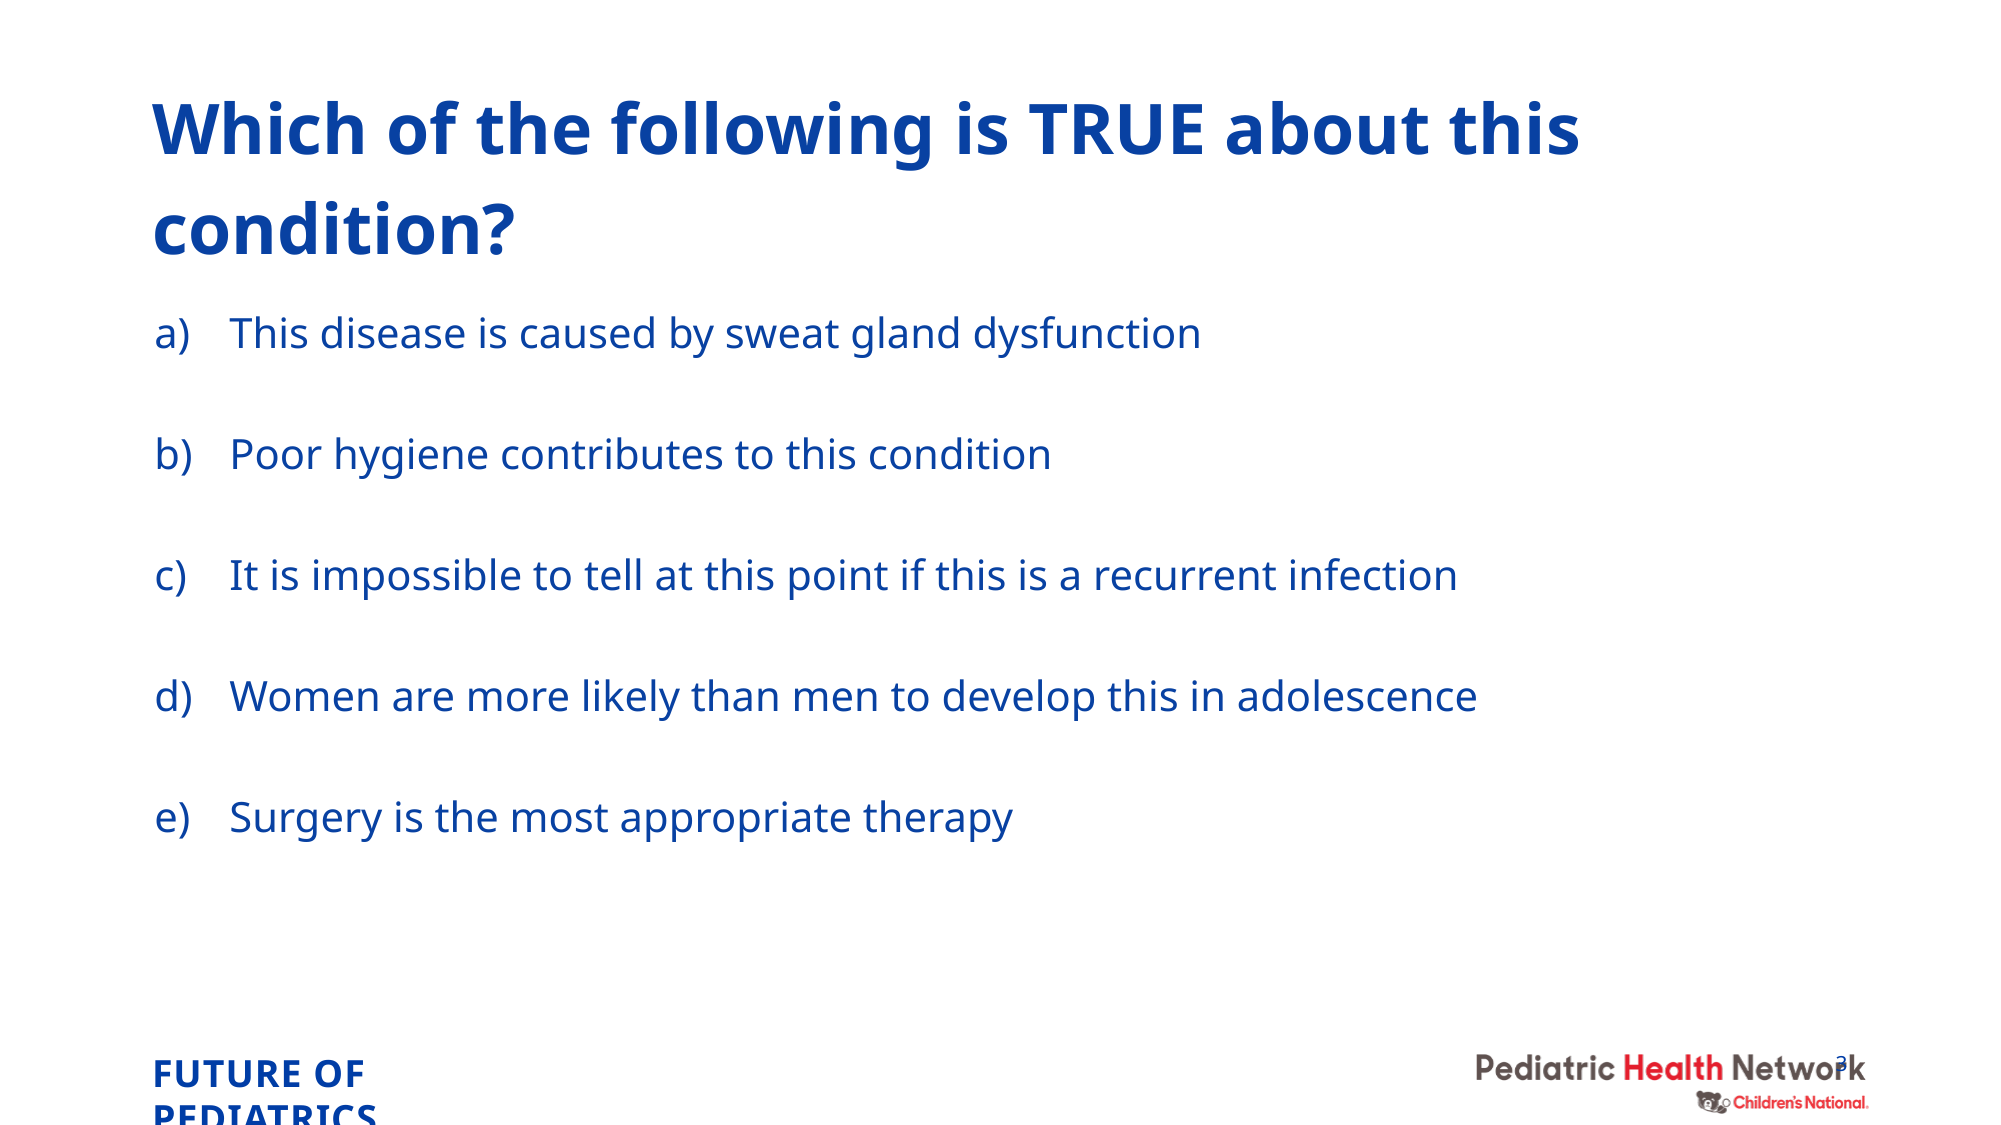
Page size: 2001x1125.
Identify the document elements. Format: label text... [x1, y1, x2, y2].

list This disease is caused by sweat gland dysfunction Poor hygiene contributes to this condition It is impossible to tell at this point if this is a recurrent infection Women are more likely than men to develop this in adolescence Surgery is the most appropriate therapy [137, 299, 1863, 1014]
picture [1467, 1043, 1875, 1125]
slide_number 3 [1412, 1035, 1863, 1095]
title Which of the following is TRUE about this condition? [137, 59, 1863, 278]
